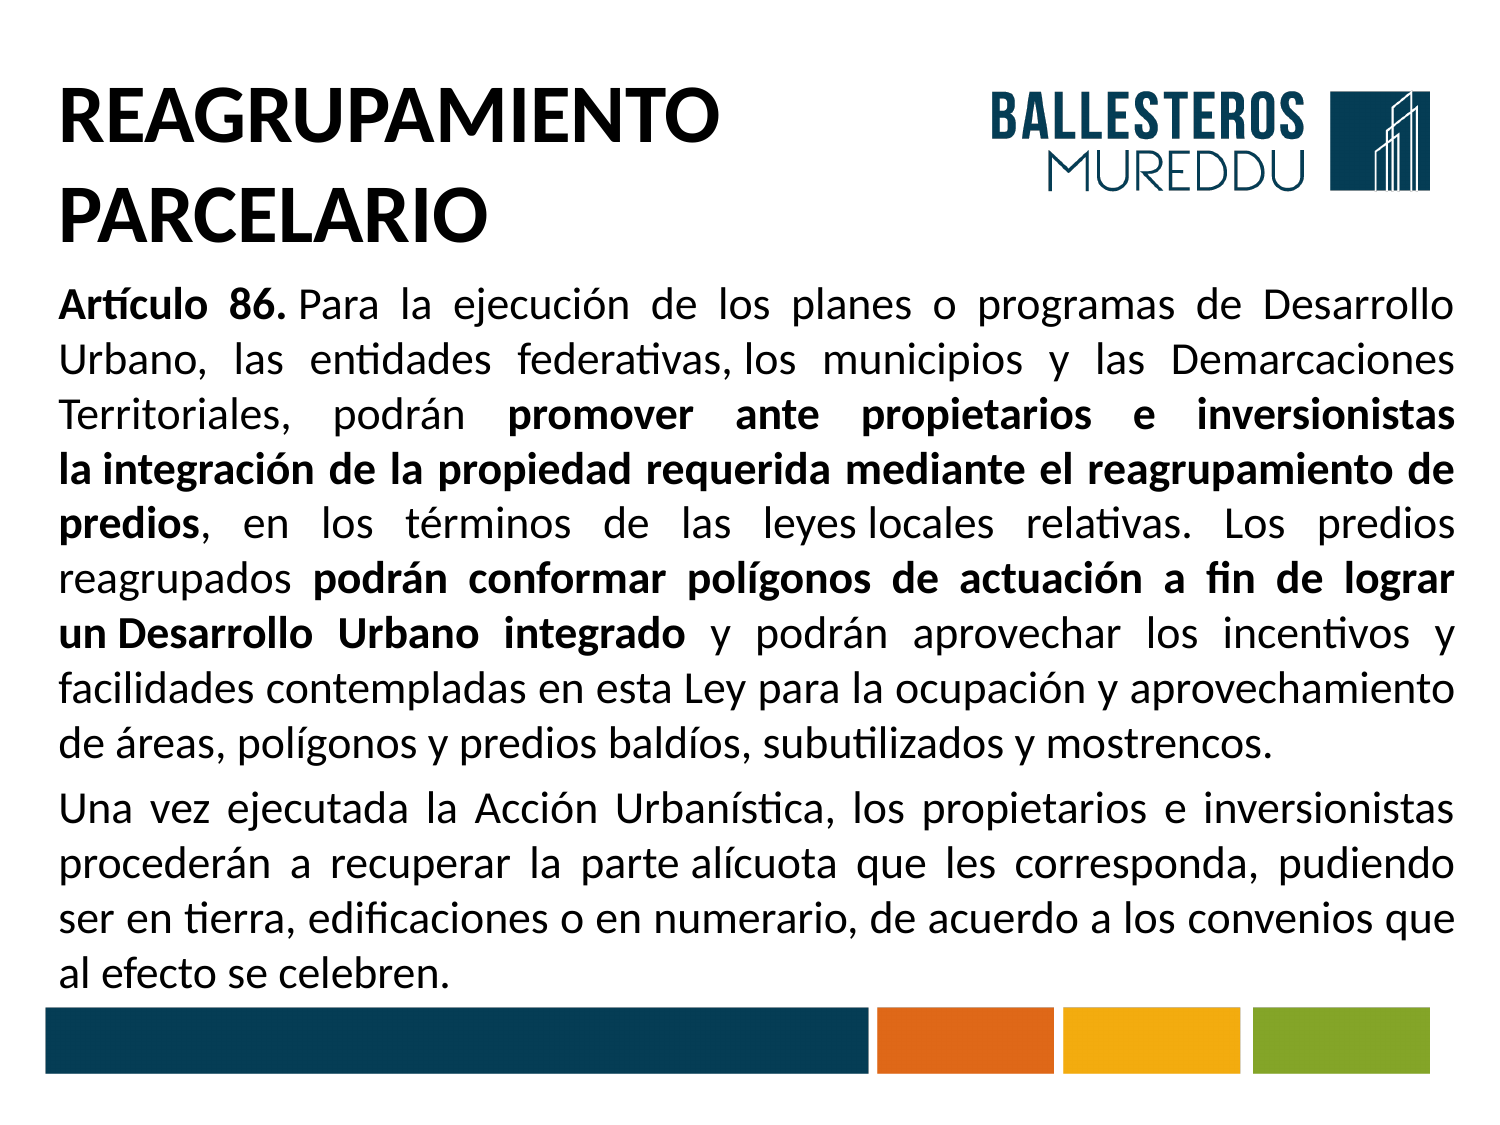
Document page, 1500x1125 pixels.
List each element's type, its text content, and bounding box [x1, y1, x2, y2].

picture [0, 0, 1500, 1125]
title REAGRUPAMIENTO PARCELARIO [43, 26, 979, 265]
list Artículo 86. Para la ejecución de los planes o programas de Desarrollo Urbano, las entidades federativas, los municipios y las Demarcaciones Territoriales, podrán promover ante propietarios e inversionistas la integración de la propiedad requerida mediante el reagrupamiento de predios, en los términos de las leyes locales relativas. Los predios reagrupados podrán conformar polígonos de actuación a fin de lograr un Desarrollo Urbano integrado y podrán aprovechar los incentivos y facilidades contempladas en esta Ley para la ocupación y aprovechamiento de áreas, polígonos y predios baldíos, subutilizados y mostrencos. Una vez ejecutada la Acción Urbanística, los propietarios e inversionistas procederán a recuperar la parte alícuota que les corresponda, pudiendo ser en tierra, edificaciones o en numerario, de acuerdo a los convenios que al efecto se celebren. [43, 265, 1472, 1008]
